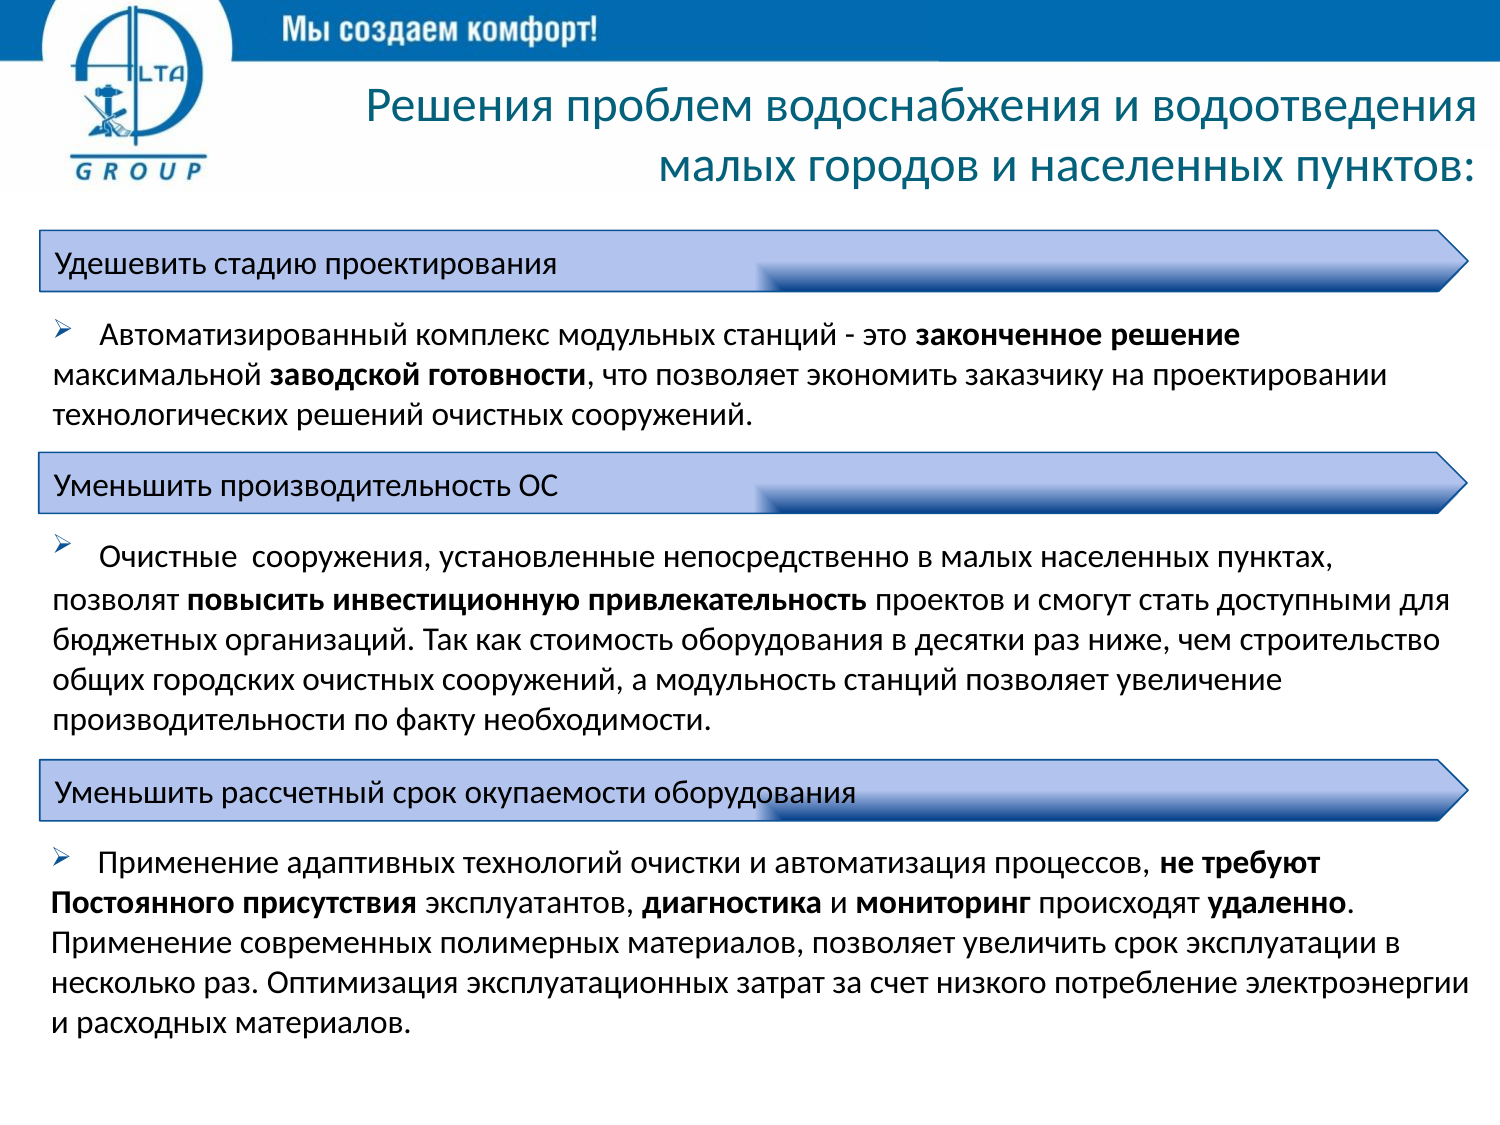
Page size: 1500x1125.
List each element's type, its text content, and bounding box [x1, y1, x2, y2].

picture [0, 0, 1500, 192]
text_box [35, 230, 1500, 1091]
text_box Решения проблем водоснабжения и водоотведения малых городов и населенных пунктов: [260, 63, 1500, 226]
